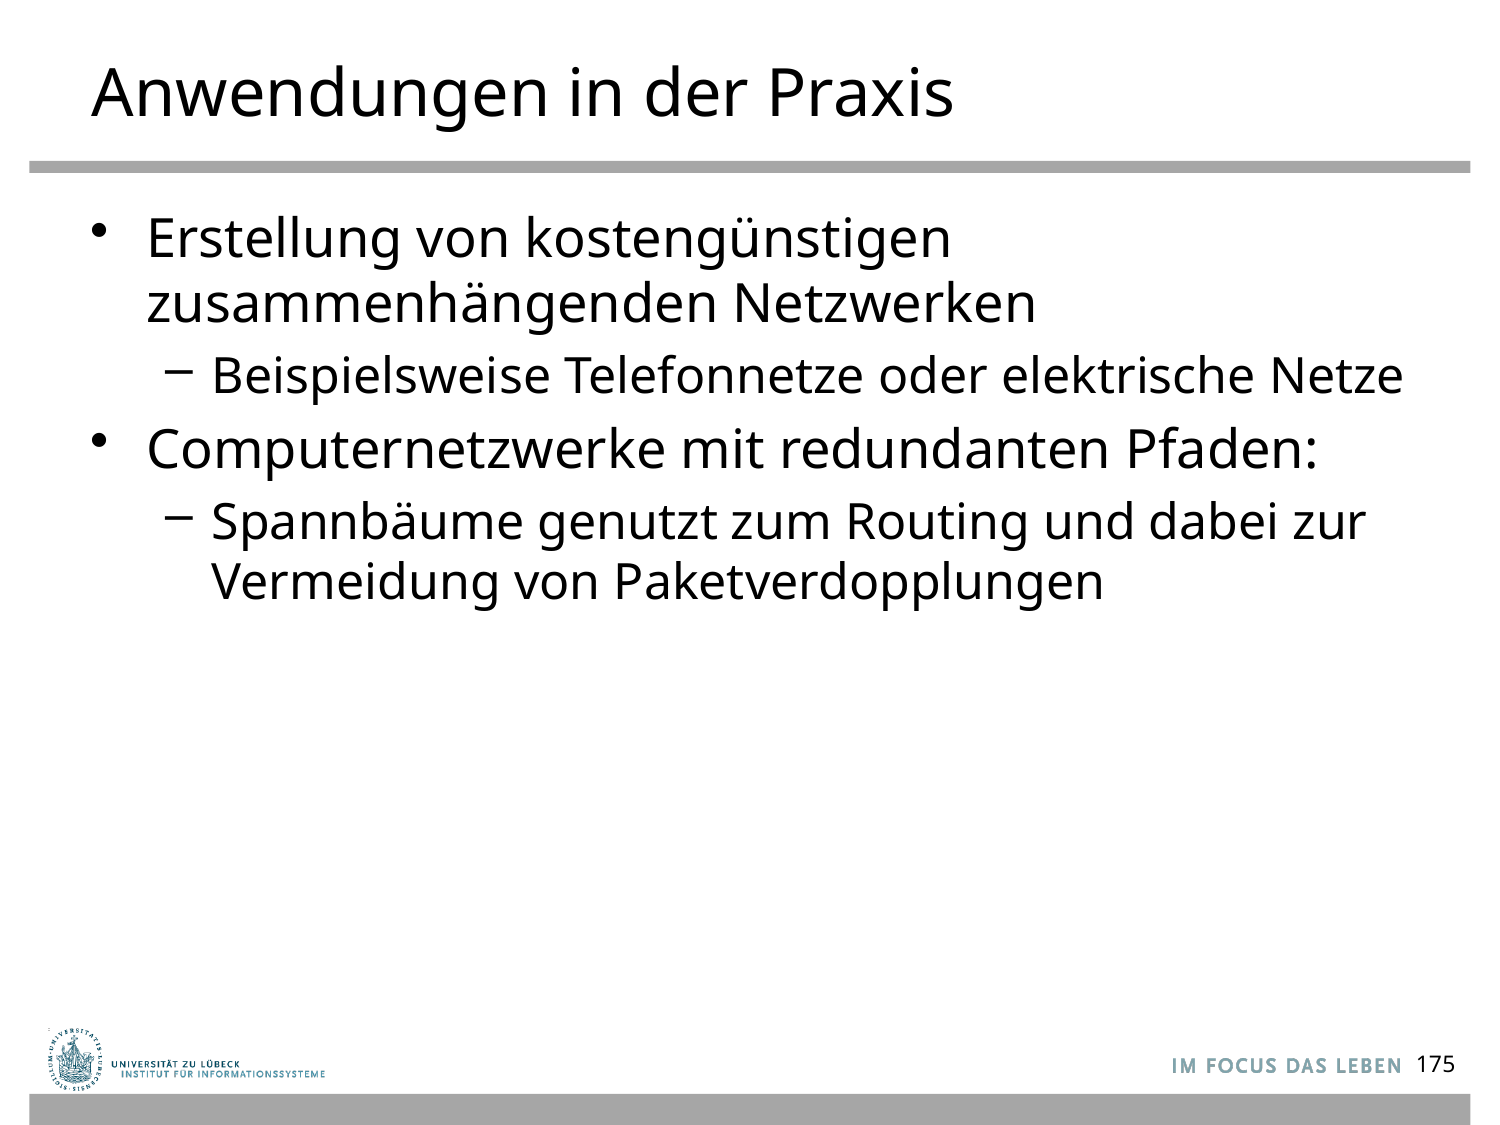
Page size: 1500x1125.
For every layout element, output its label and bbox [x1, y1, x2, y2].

picture [1173, 1058, 1305, 1073]
list [75, 196, 1425, 1012]
title [76, 42, 1427, 126]
slide_number [1305, 1050, 1471, 1083]
